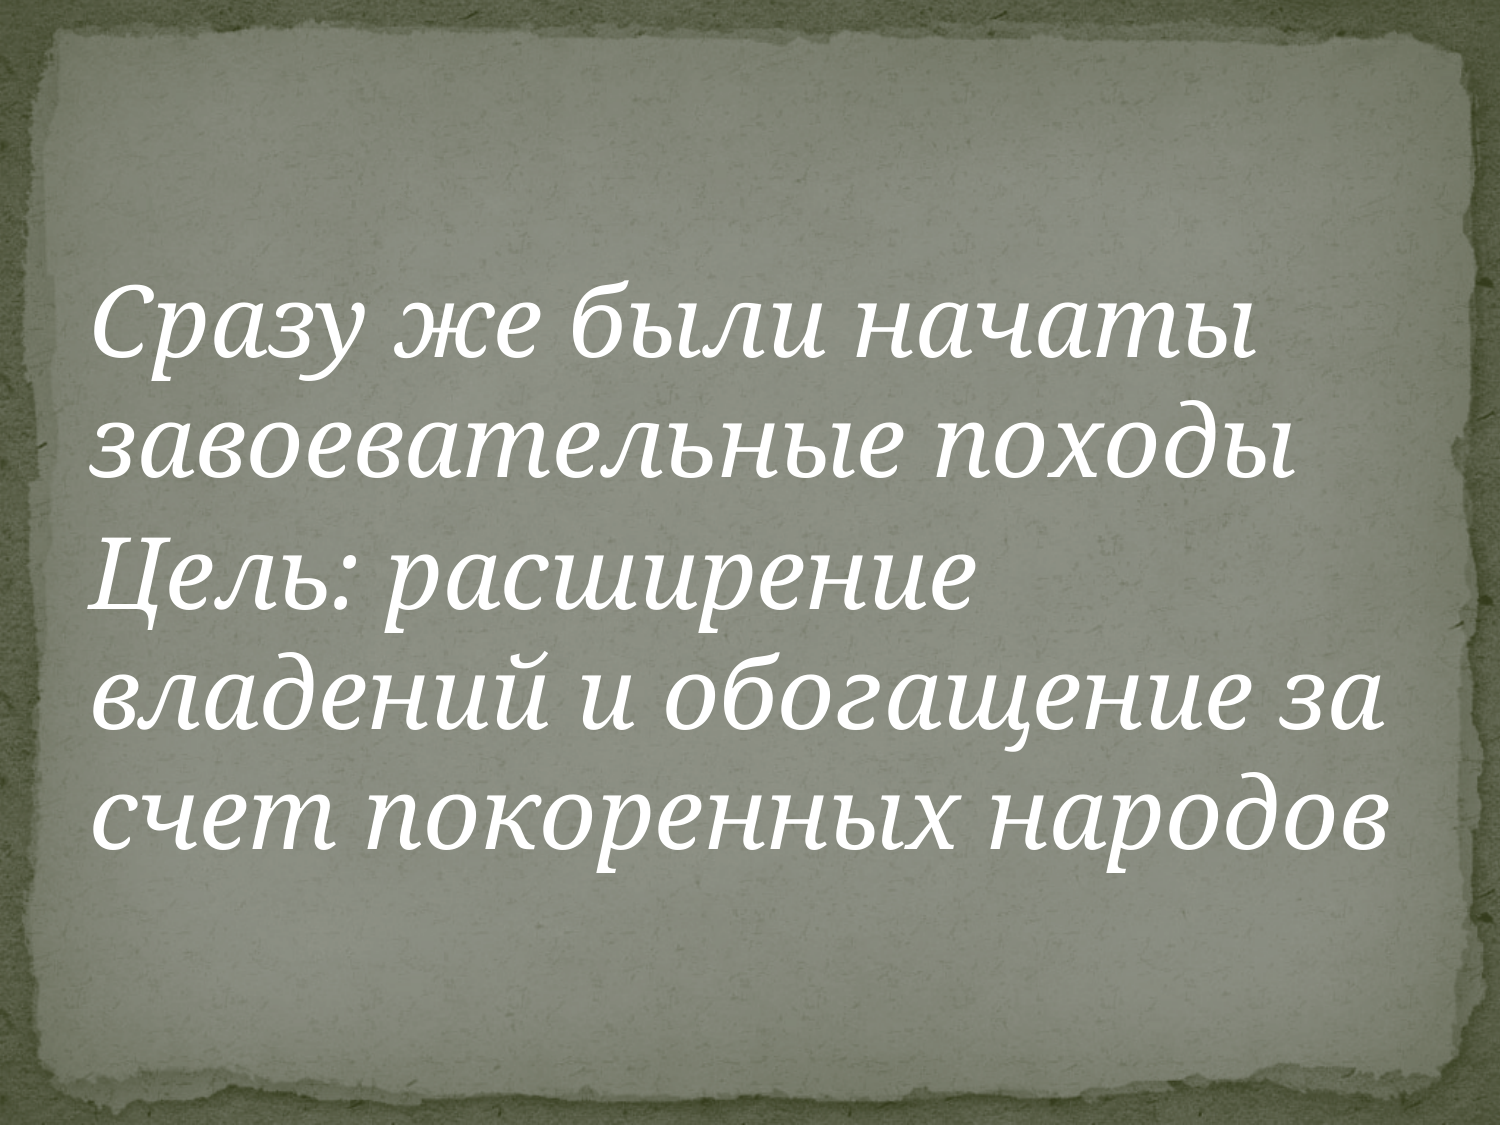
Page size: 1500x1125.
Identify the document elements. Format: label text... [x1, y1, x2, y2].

list Сразу же были начаты завоевательные походы Цель: расширение владений и обогащение за счет покоренных народов [75, 249, 1425, 1000]
